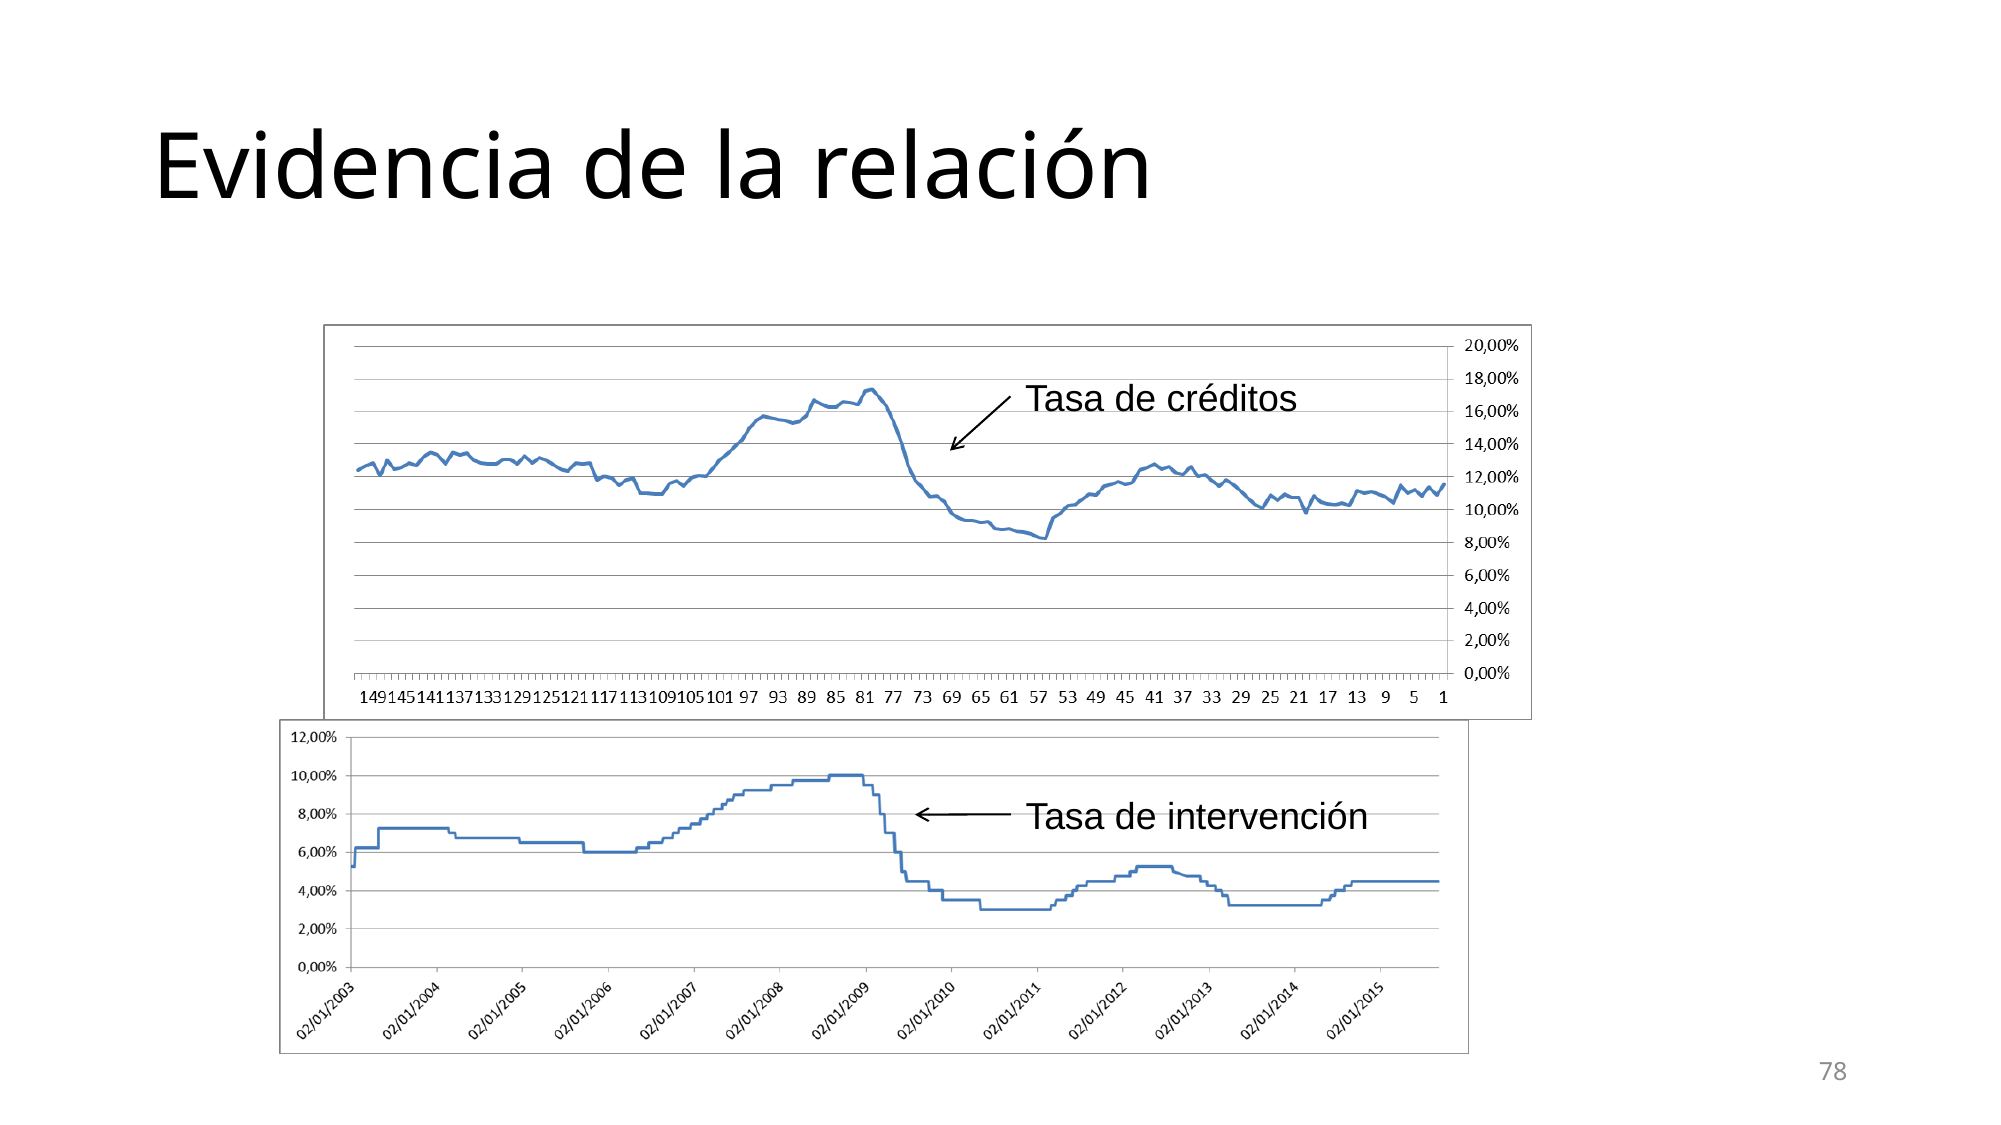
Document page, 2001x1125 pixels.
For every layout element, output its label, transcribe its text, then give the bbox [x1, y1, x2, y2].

picture [279, 324, 1532, 1054]
title Evidencia de la relación [137, 59, 1863, 278]
slide_number 78 [1412, 1042, 1863, 1103]
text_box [949, 396, 1009, 451]
